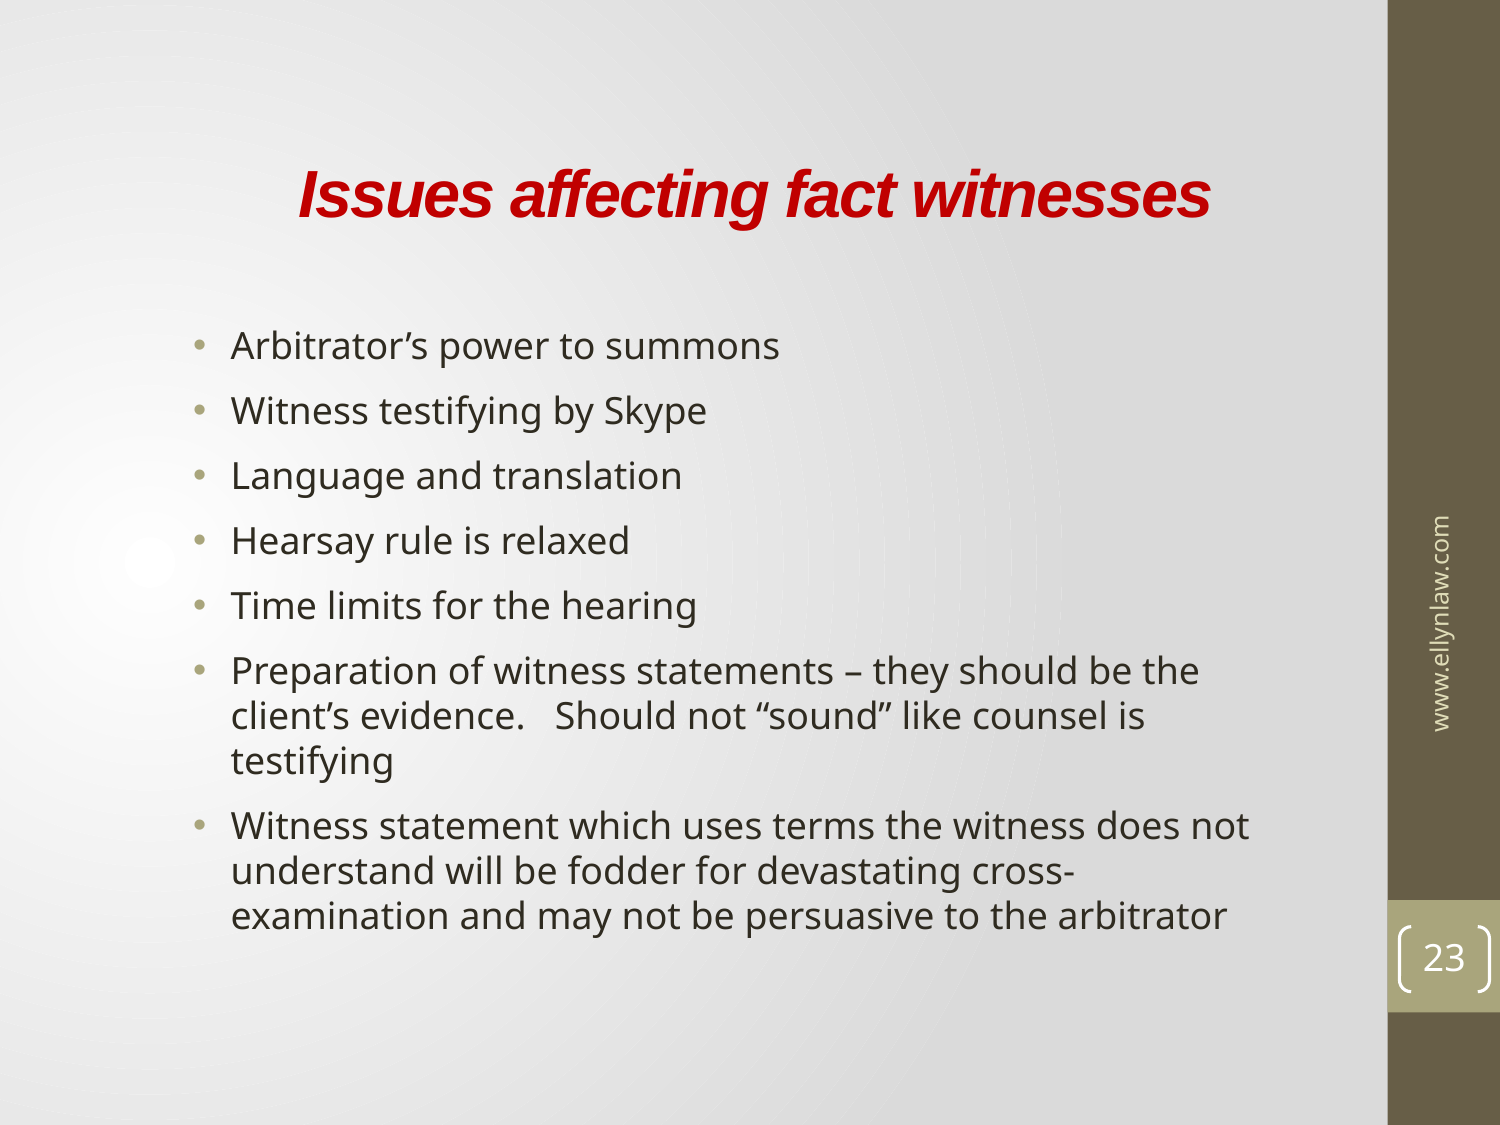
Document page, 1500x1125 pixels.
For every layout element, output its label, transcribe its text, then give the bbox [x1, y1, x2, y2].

list Arbitrator’s power to summons Witness testifying by Skype Language and translation Hearsay rule is relaxed Time limits for the hearing Preparation of witness statements – they should be the client’s evidence. Should not “sound” like counsel is testifying Witness statement which uses terms the witness does not understand will be fodder for devastating cross-examination and may not be persuasive to the arbitrator [159, 314, 1306, 988]
slide_number 23 [1397, 925, 1492, 994]
title Issues affecting fact witnesses [183, 113, 1346, 268]
footer www.ellynlaw.com [1408, 500, 1469, 889]
